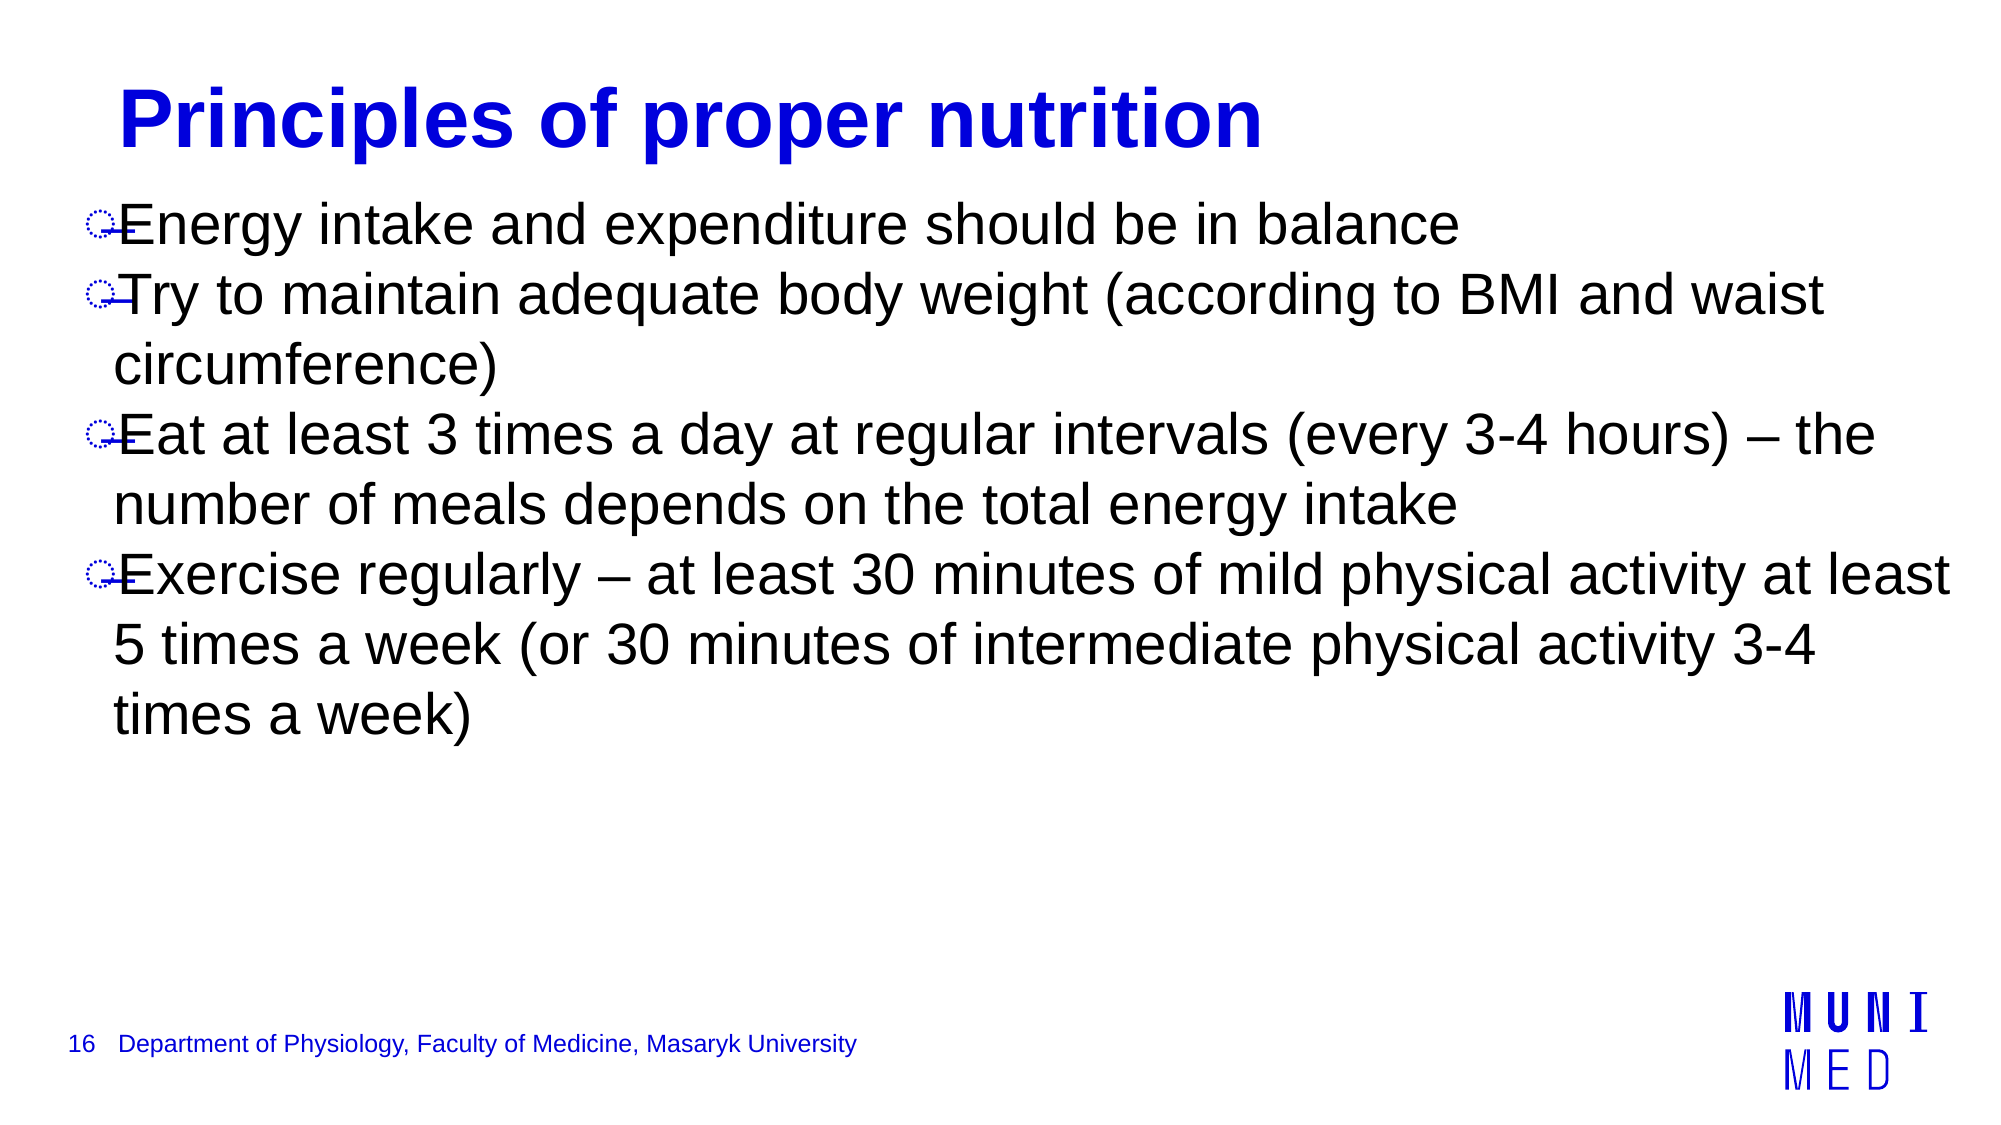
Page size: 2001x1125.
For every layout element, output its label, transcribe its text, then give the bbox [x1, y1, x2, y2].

title Principles of proper nutrition [118, 80, 1883, 155]
list Energy intake and expenditure should be in balance Try to maintain adequate body weight (according to BMI and waist circumference) Eat at least 3 times a day at regular intervals (every 3-4 hours) – the number of meals depends on the total energy intake Exercise regularly – at least 30 minutes of mild physical activity at least 5 times a week (or 30 minutes of intermediate physical activity 3-4 times a week) [71, 186, 1956, 1047]
footer Department of Physiology, Faculty of Medicine, Masaryk University [118, 1047, 1418, 1063]
slide_number 16 [67, 1021, 110, 1063]
